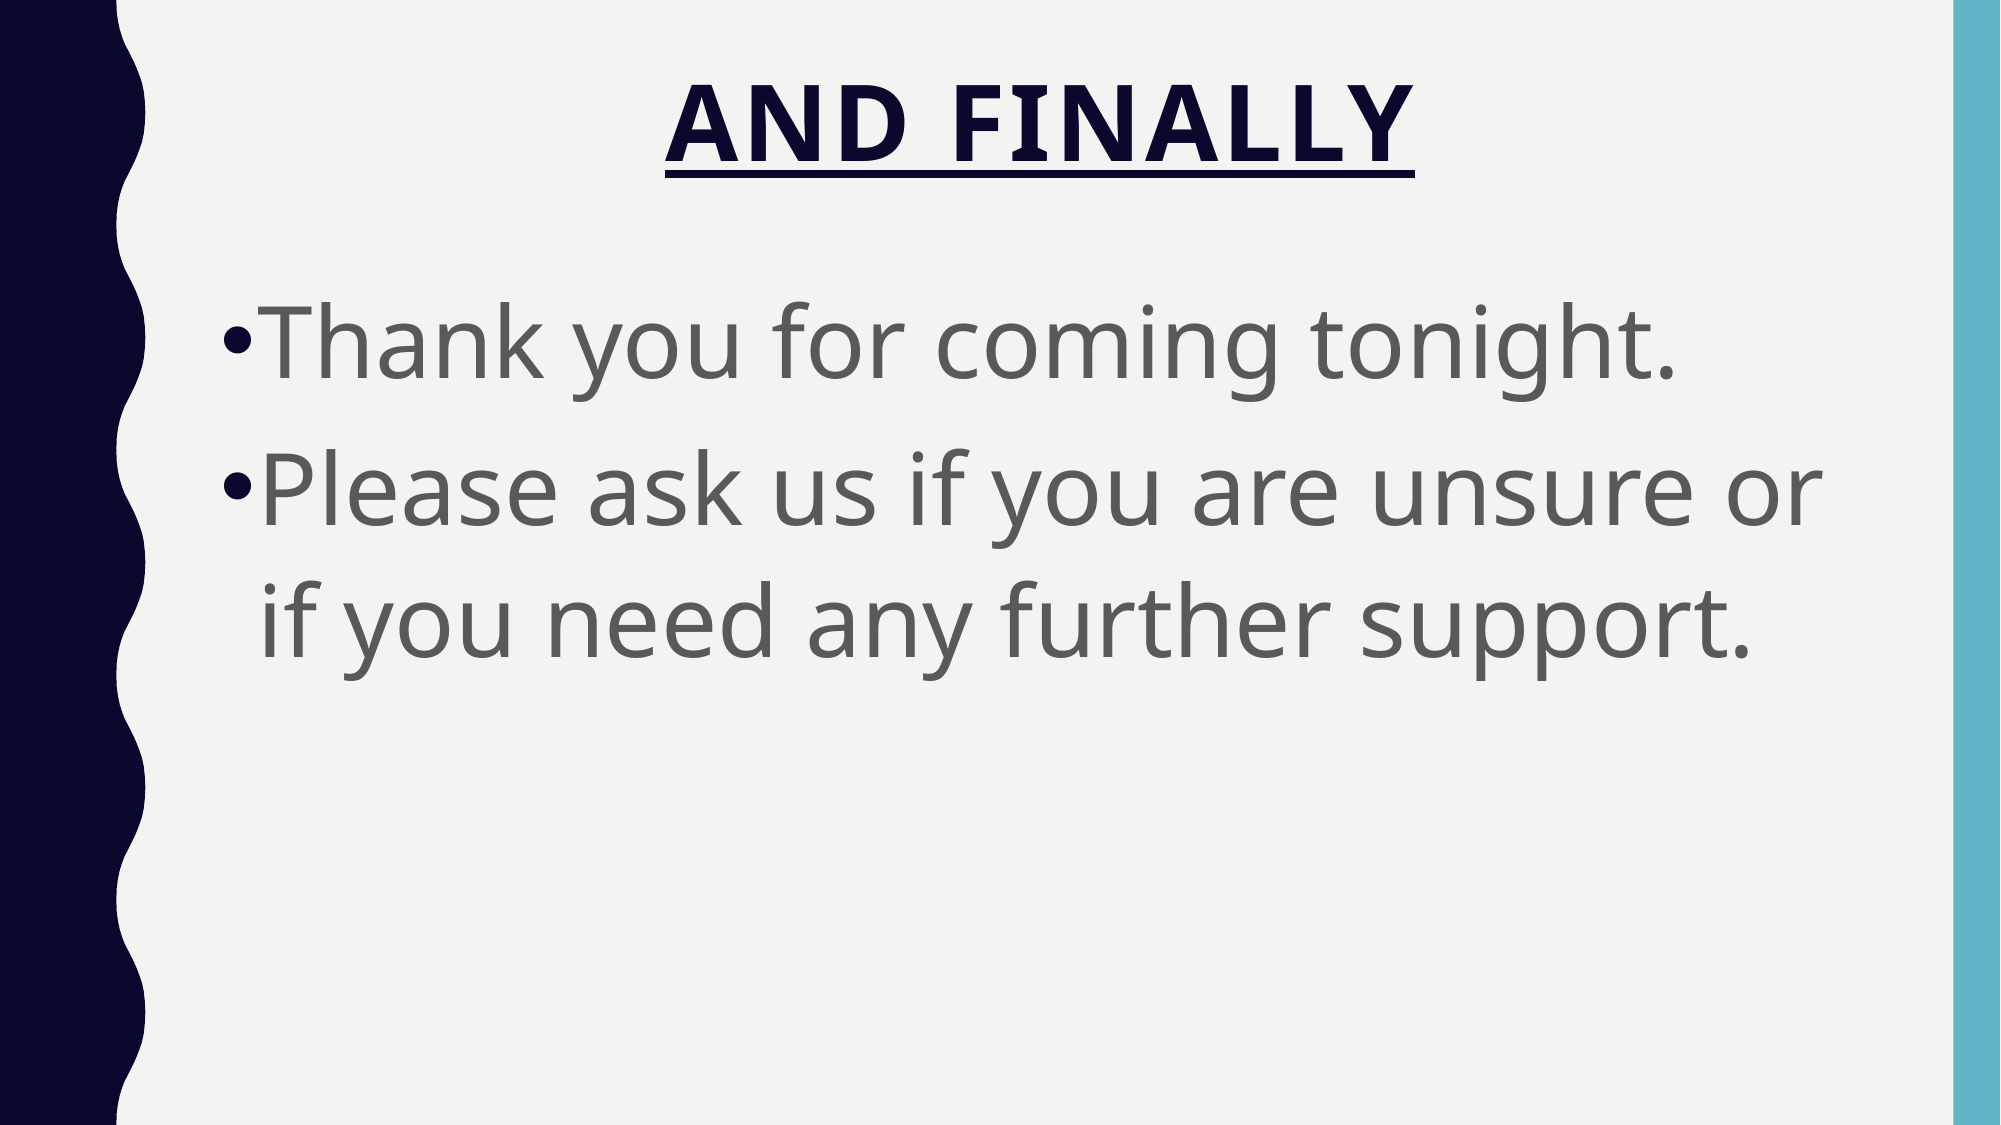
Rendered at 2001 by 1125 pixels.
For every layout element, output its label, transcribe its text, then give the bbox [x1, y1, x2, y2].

list Thank you for coming tonight. Please ask us if you are unsure or if you need any further support. [205, 259, 1875, 965]
title AND FINALLY [205, 62, 1875, 259]
